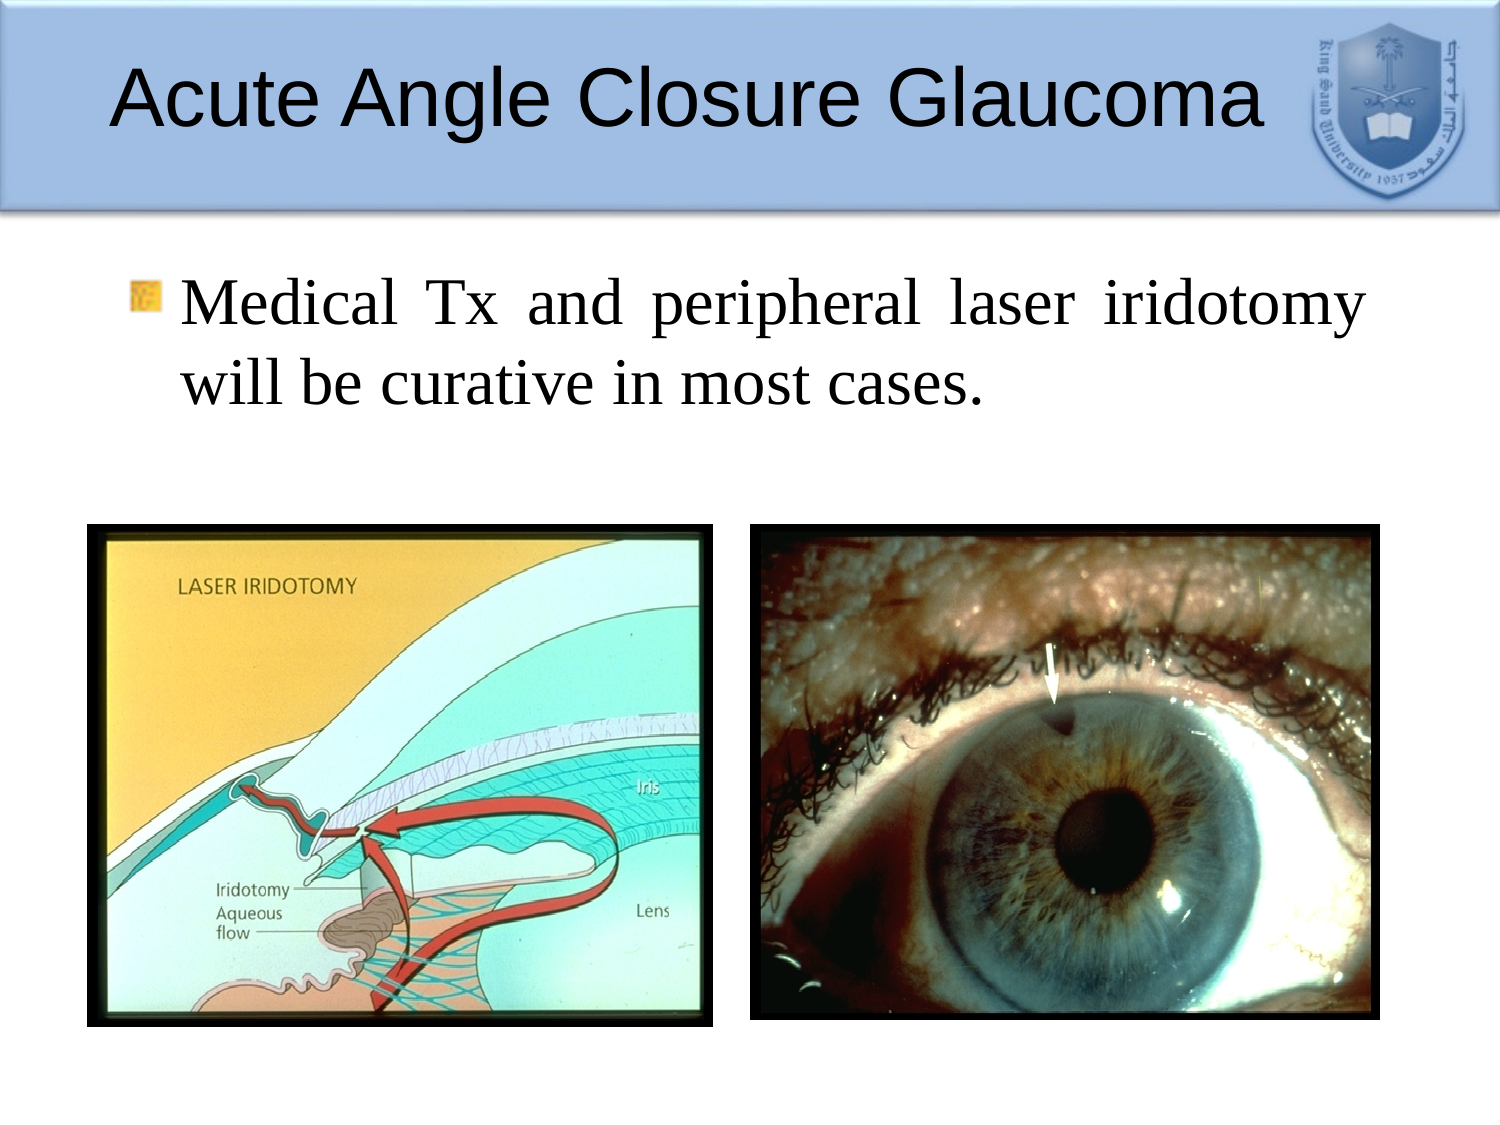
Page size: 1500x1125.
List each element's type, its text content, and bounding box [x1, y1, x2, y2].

title Acute Angle Closure Glaucoma [50, 0, 1325, 187]
list Medical Tx and peripheral laser iridotomy will be curative in most cases. [109, 249, 1384, 925]
picture [0, 0, 1500, 1125]
